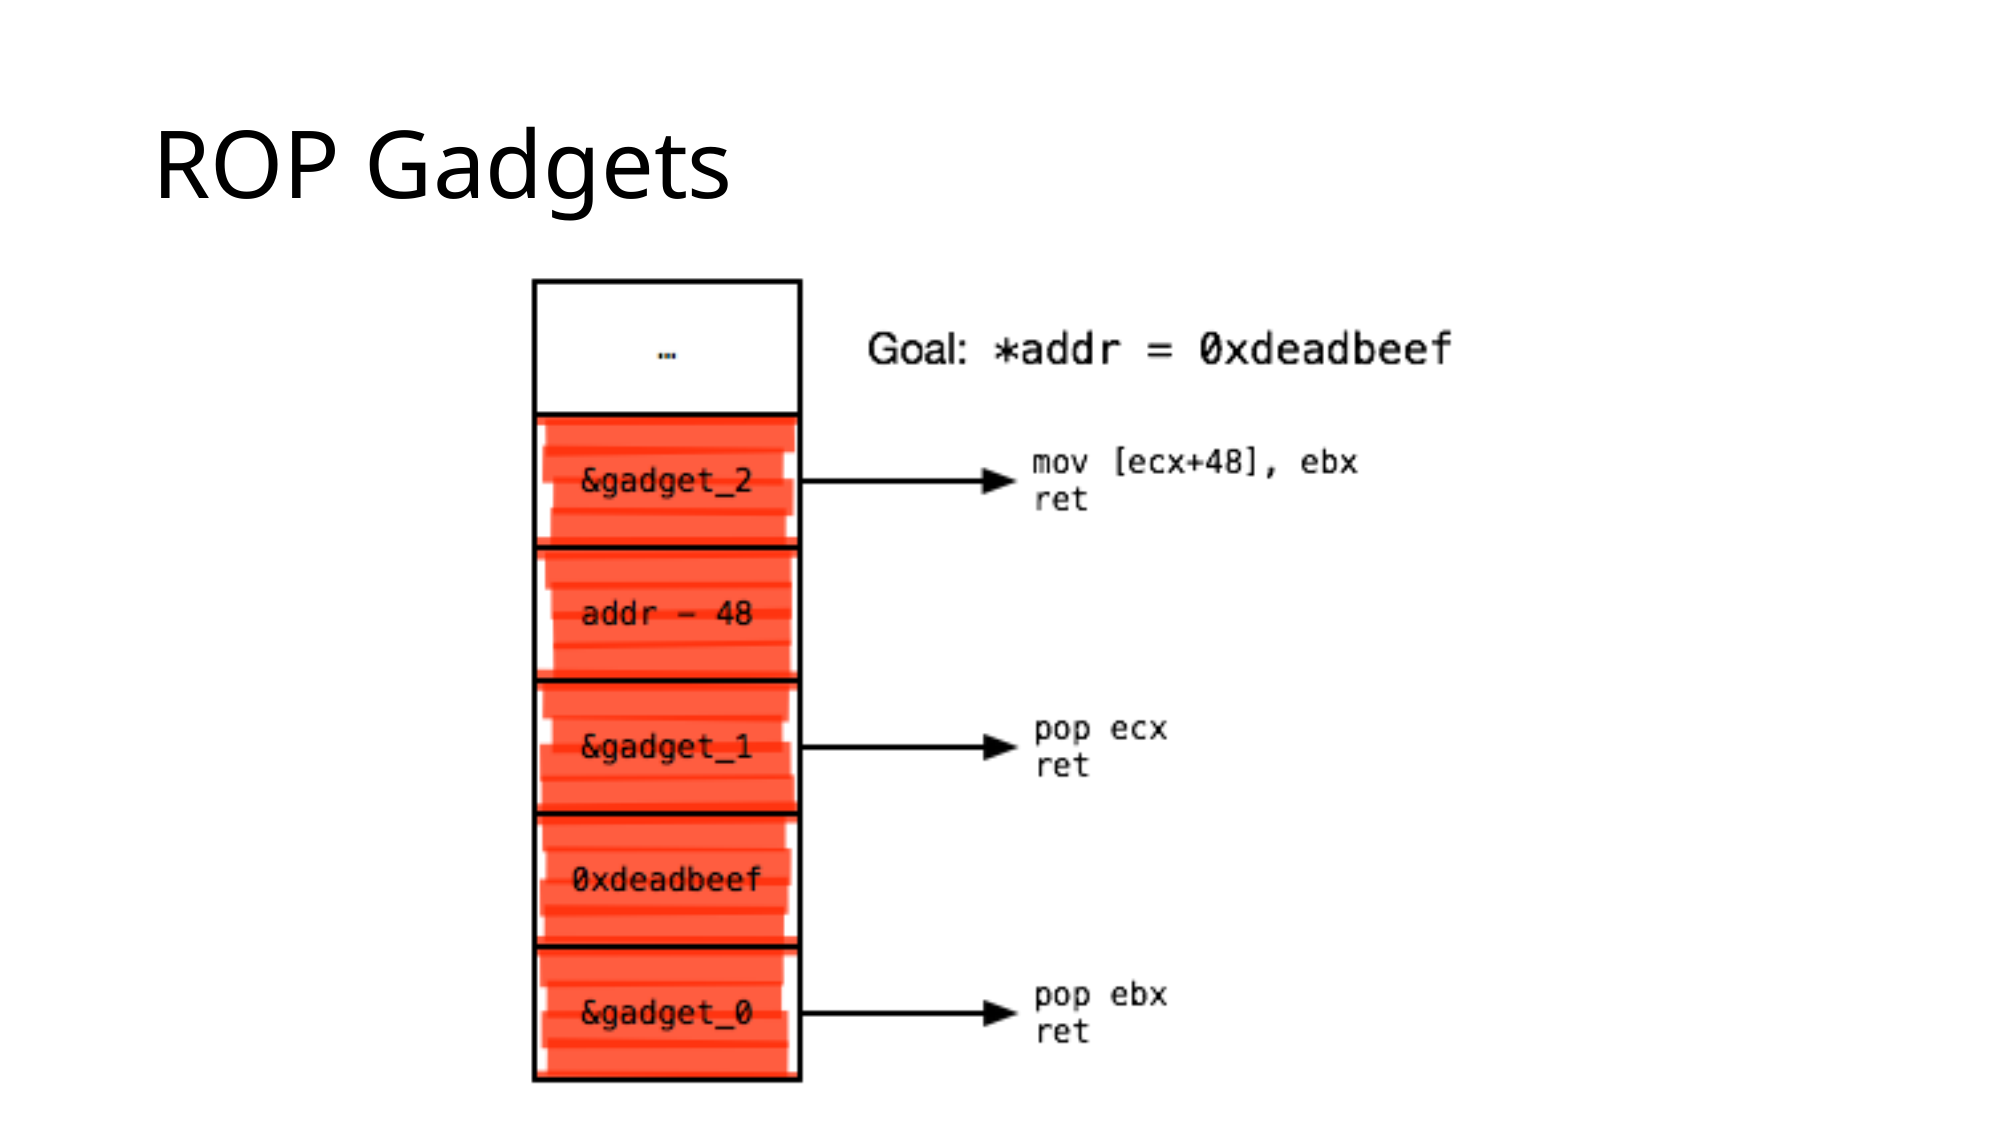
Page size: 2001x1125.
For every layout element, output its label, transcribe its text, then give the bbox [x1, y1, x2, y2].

picture [530, 277, 1470, 1086]
title ROP Gadgets [137, 59, 1863, 278]
